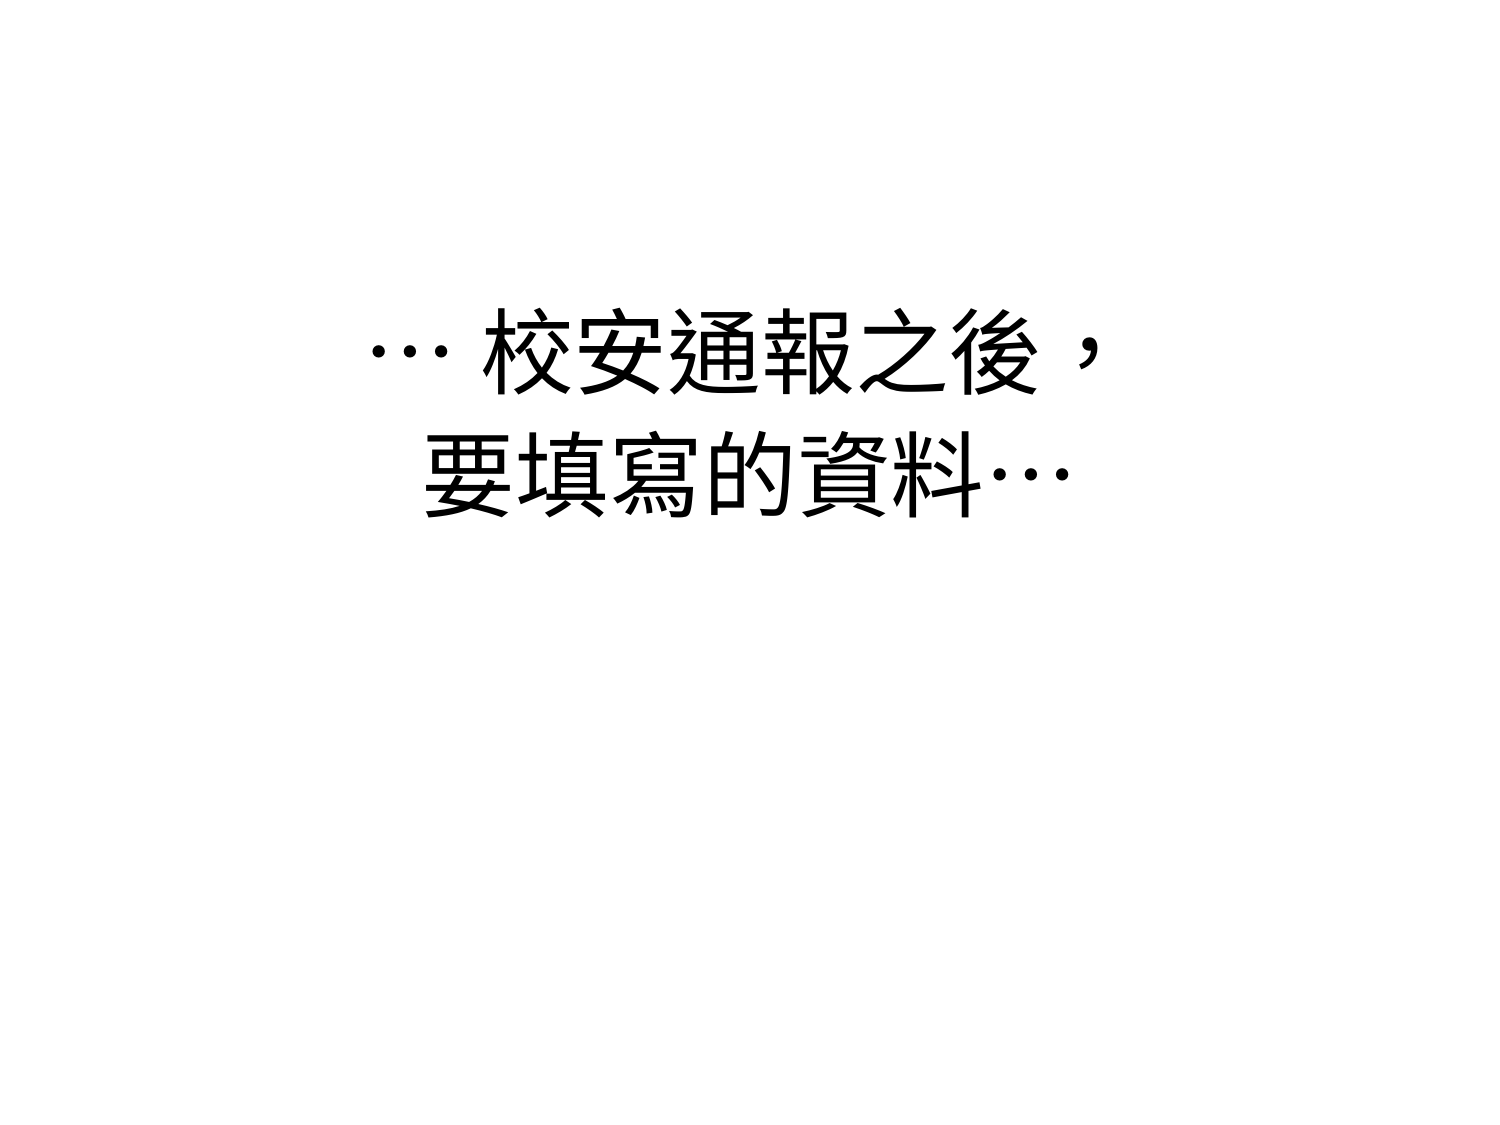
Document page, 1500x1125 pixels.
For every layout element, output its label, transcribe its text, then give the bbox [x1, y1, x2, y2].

list …校安通報之後， 要填寫的資料… [103, 299, 1397, 1014]
